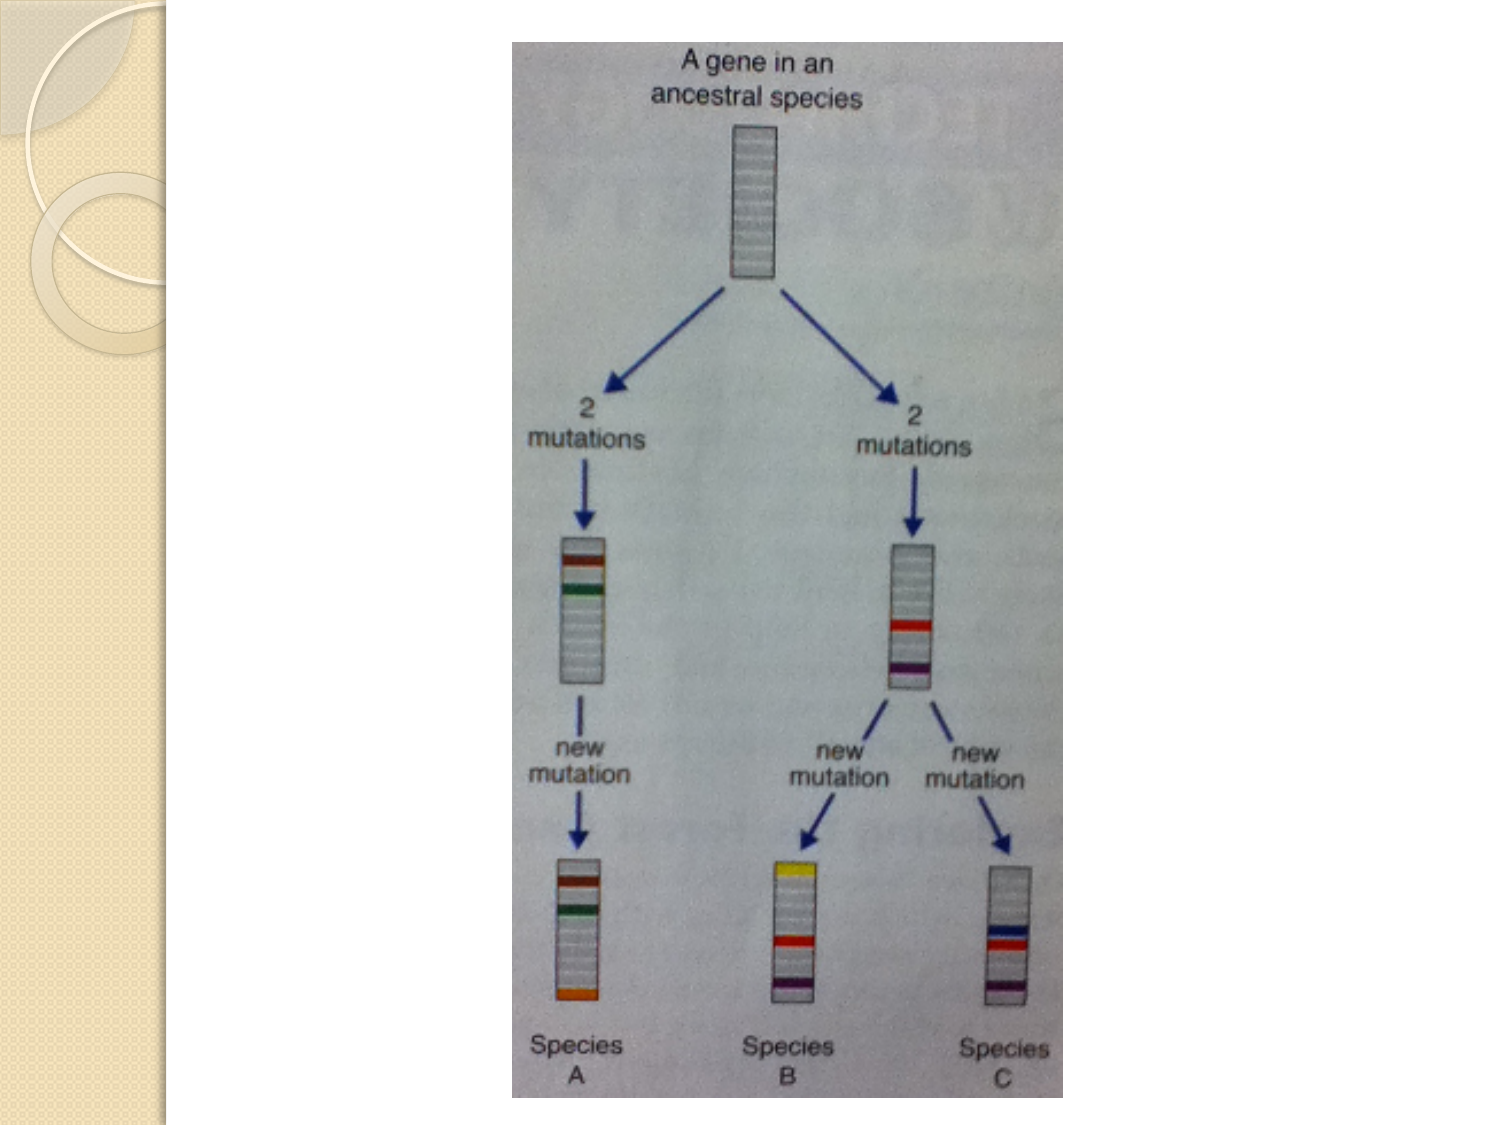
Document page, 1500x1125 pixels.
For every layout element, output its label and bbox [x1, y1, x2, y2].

picture [512, 42, 1063, 1098]
